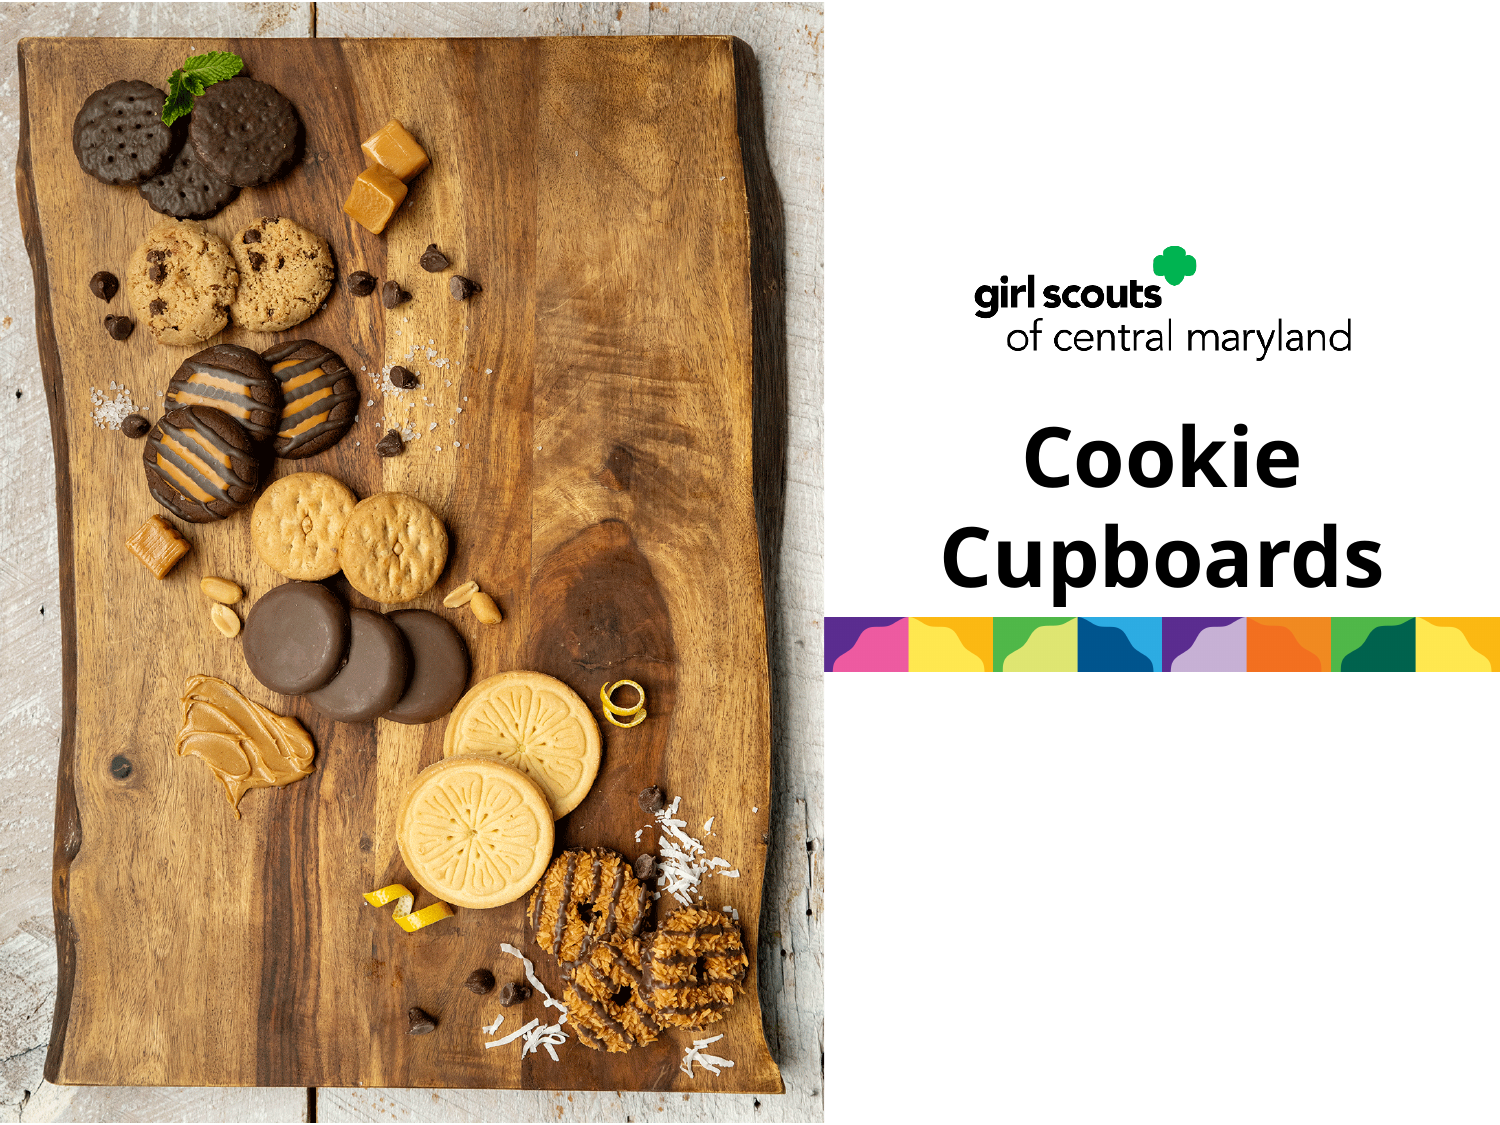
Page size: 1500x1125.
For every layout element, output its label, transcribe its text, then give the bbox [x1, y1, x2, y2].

picture [931, 205, 1393, 391]
title Cookie Cupboards [829, 390, 1500, 618]
picture [0, 2, 1500, 1123]
